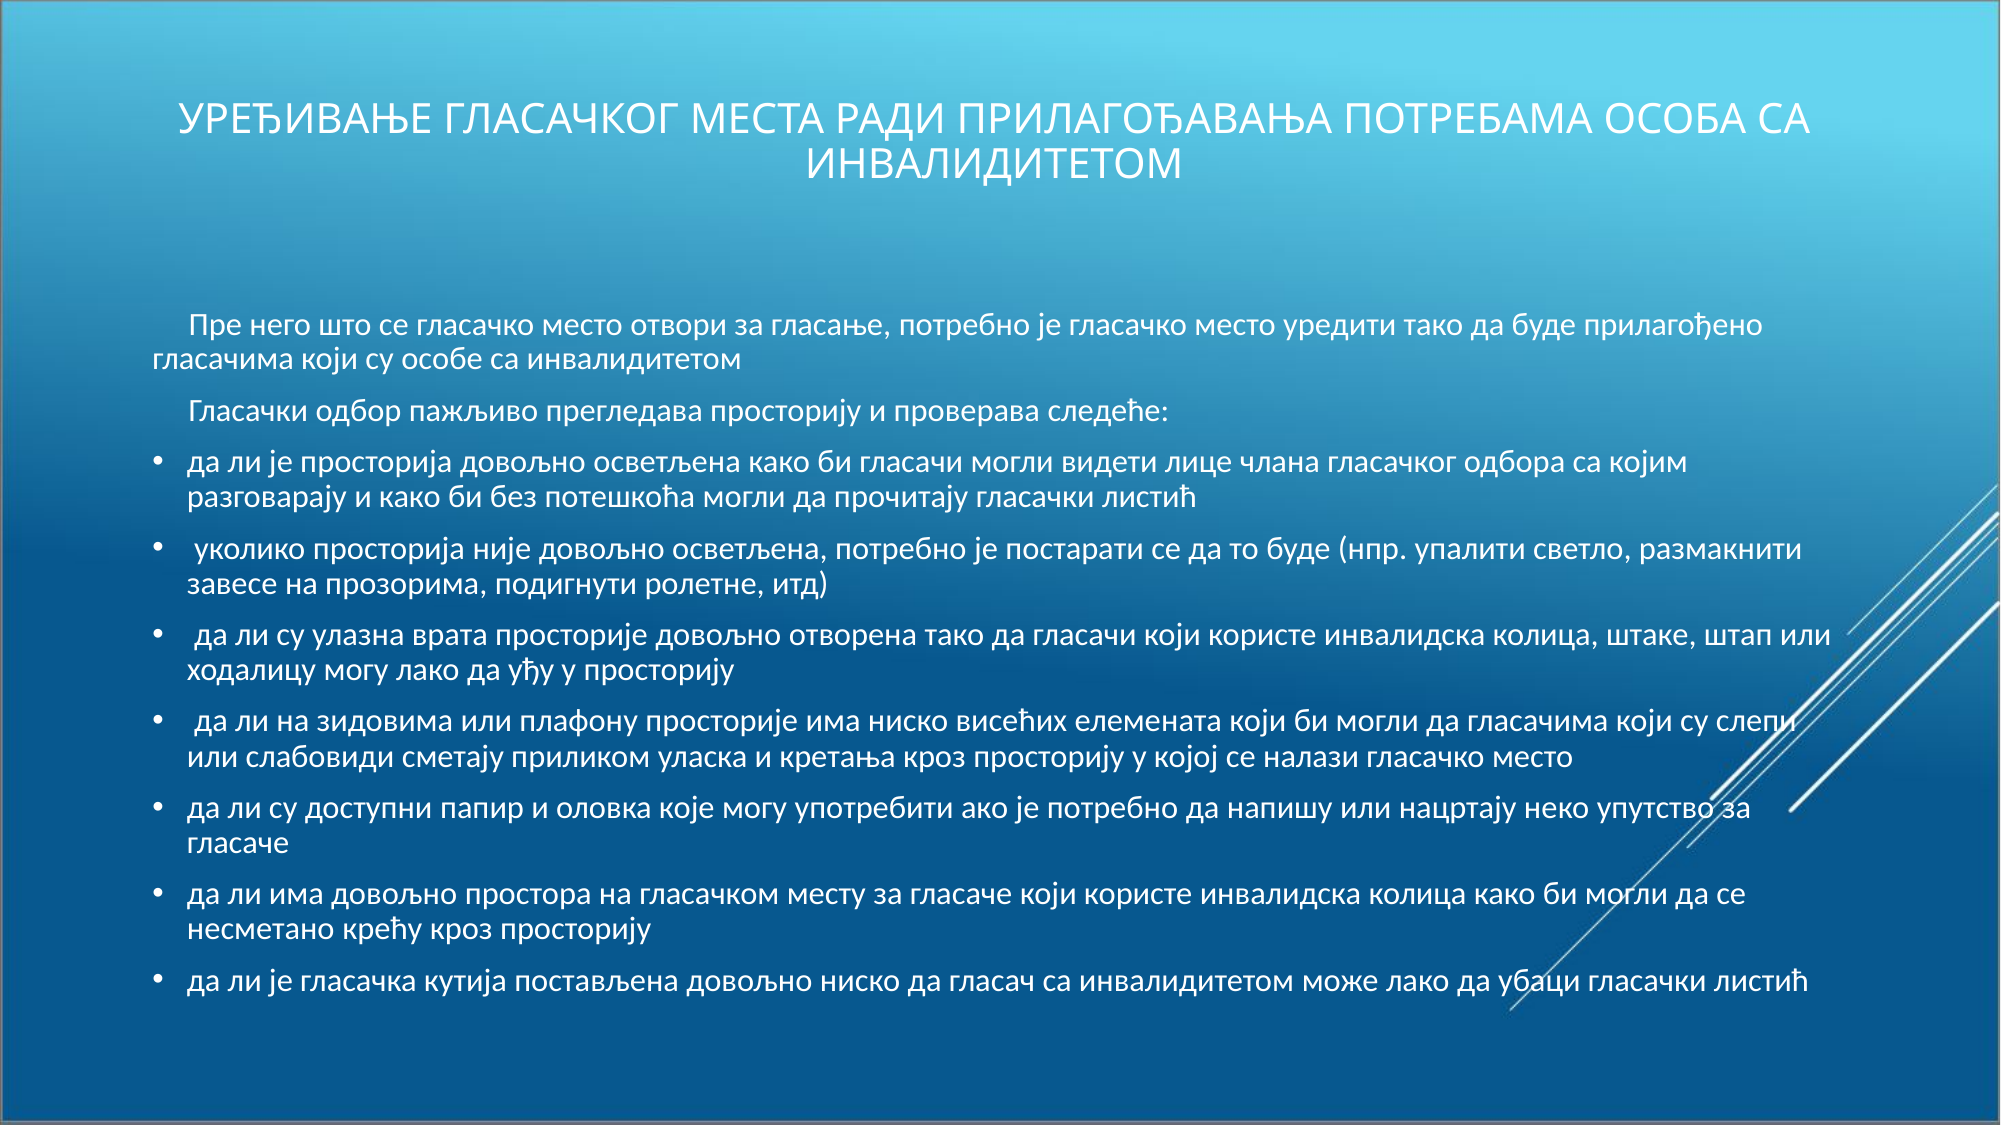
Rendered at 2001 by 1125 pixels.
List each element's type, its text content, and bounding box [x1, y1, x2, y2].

list Пре него што се гласачко место отвори за гласање, потребно је гласачко место уредити тако да буде прилагођено гласачима који су особе са инвалидитетом Гласачки одбор пажљиво прегледава просторију и проверава следеће: да ли је просторија довољно осветљена како би гласачи могли видети лице члана гласачког одбора са којим разговарају и како би без потешкоћа могли да прочитају гласачки листић уколико просторија није довољно осветљена, потребно је постарати се да то буде (нпр. упалити светло, размакнити завесе на прозорима, подигнути ролетне, итд) да ли су улазна врата просторије довољно отворена тако да гласачи који користе инвалидска колица, штаке, штап или ходалицу могу лако да уђу у просторију да ли на зидовима или плафону просторије има ниско висећих елемената који би могли да гласачима који су слепи или слабовиди сметају приликом уласка и кретања кроз просторију у којој се налази гласачко место да ли су доступни папир и оловка које могу употребити ако је потребно да напишу или нацртају неко упутство за гласаче да ли има довољно простора на гласачком месту за гласаче који користе инвалидска колица како би могли да се несметано крећу кроз просторију да ли је гласачка кутија постављена довољно ниско да гласач са инвалидитетом може лако да убаци гласачки листић [137, 299, 1863, 1014]
title УРЕЂИВАЊЕ ГЛАСАЧКОГ МЕСТА РАДИ ПРИЛАГОЂАВАЊА ПОТРЕБАМА ОСОБА СА ИНВАЛИДИТЕТОМ [137, 58, 1852, 227]
picture [0, 0, 2001, 1125]
